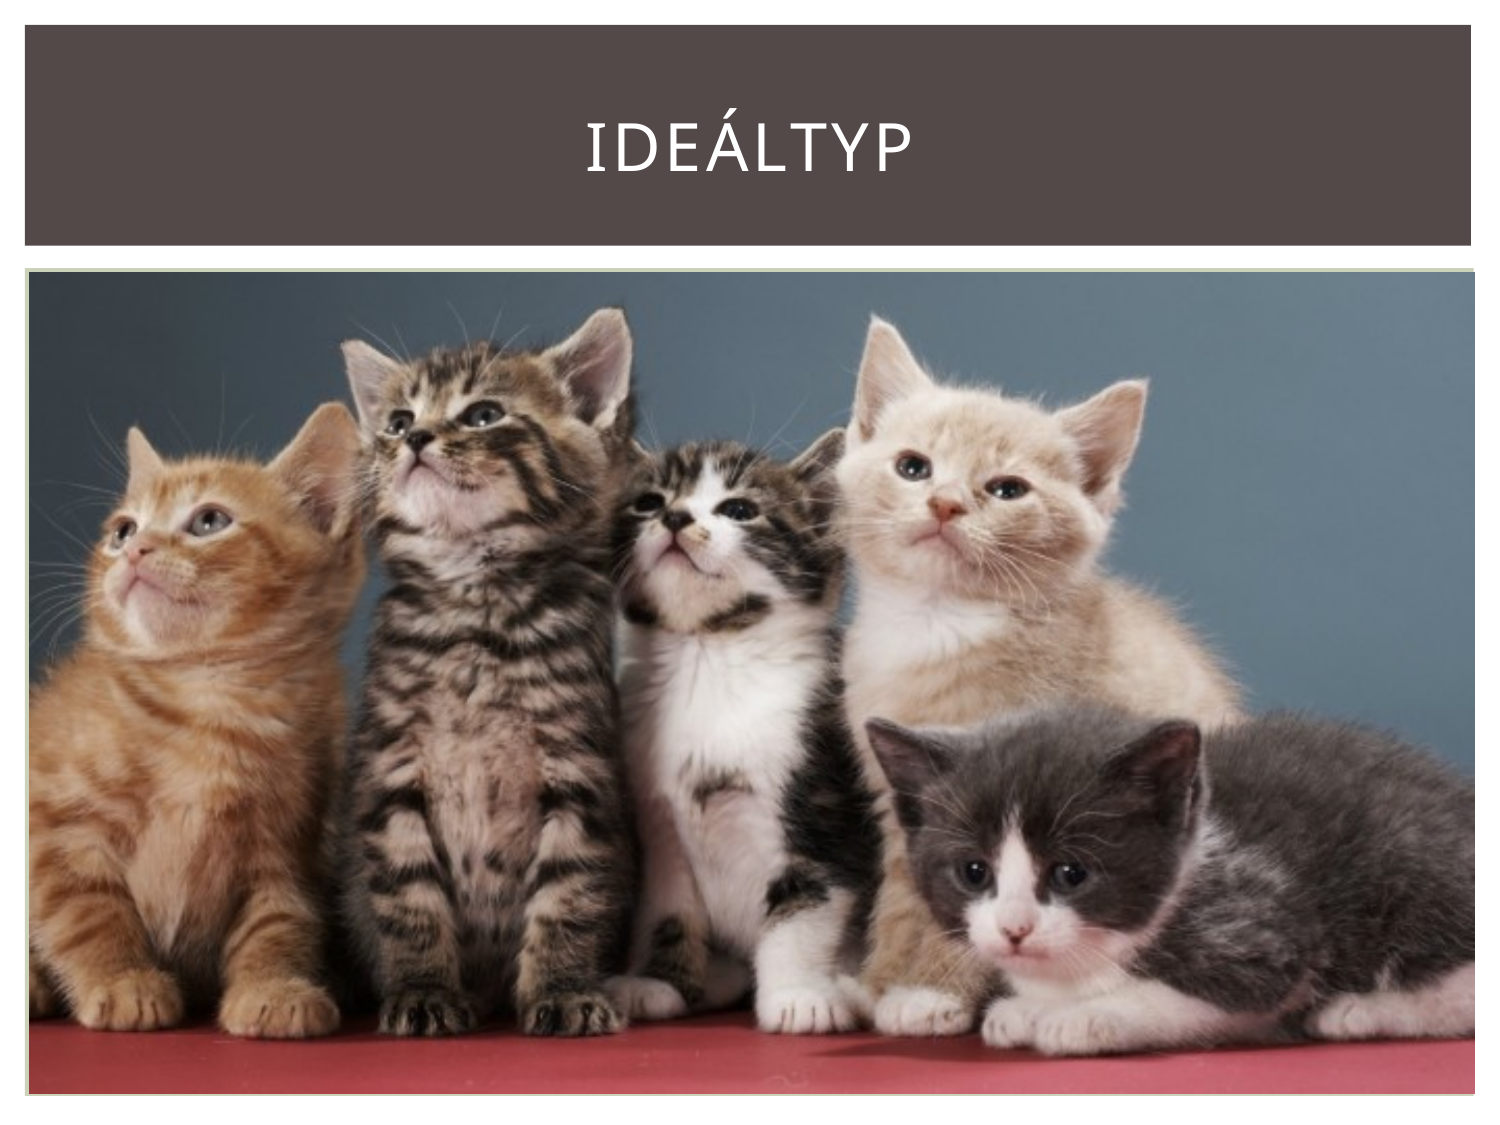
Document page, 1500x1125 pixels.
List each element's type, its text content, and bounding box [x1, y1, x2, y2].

title Ideáltyp [62, 58, 1438, 232]
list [29, 272, 1475, 1095]
